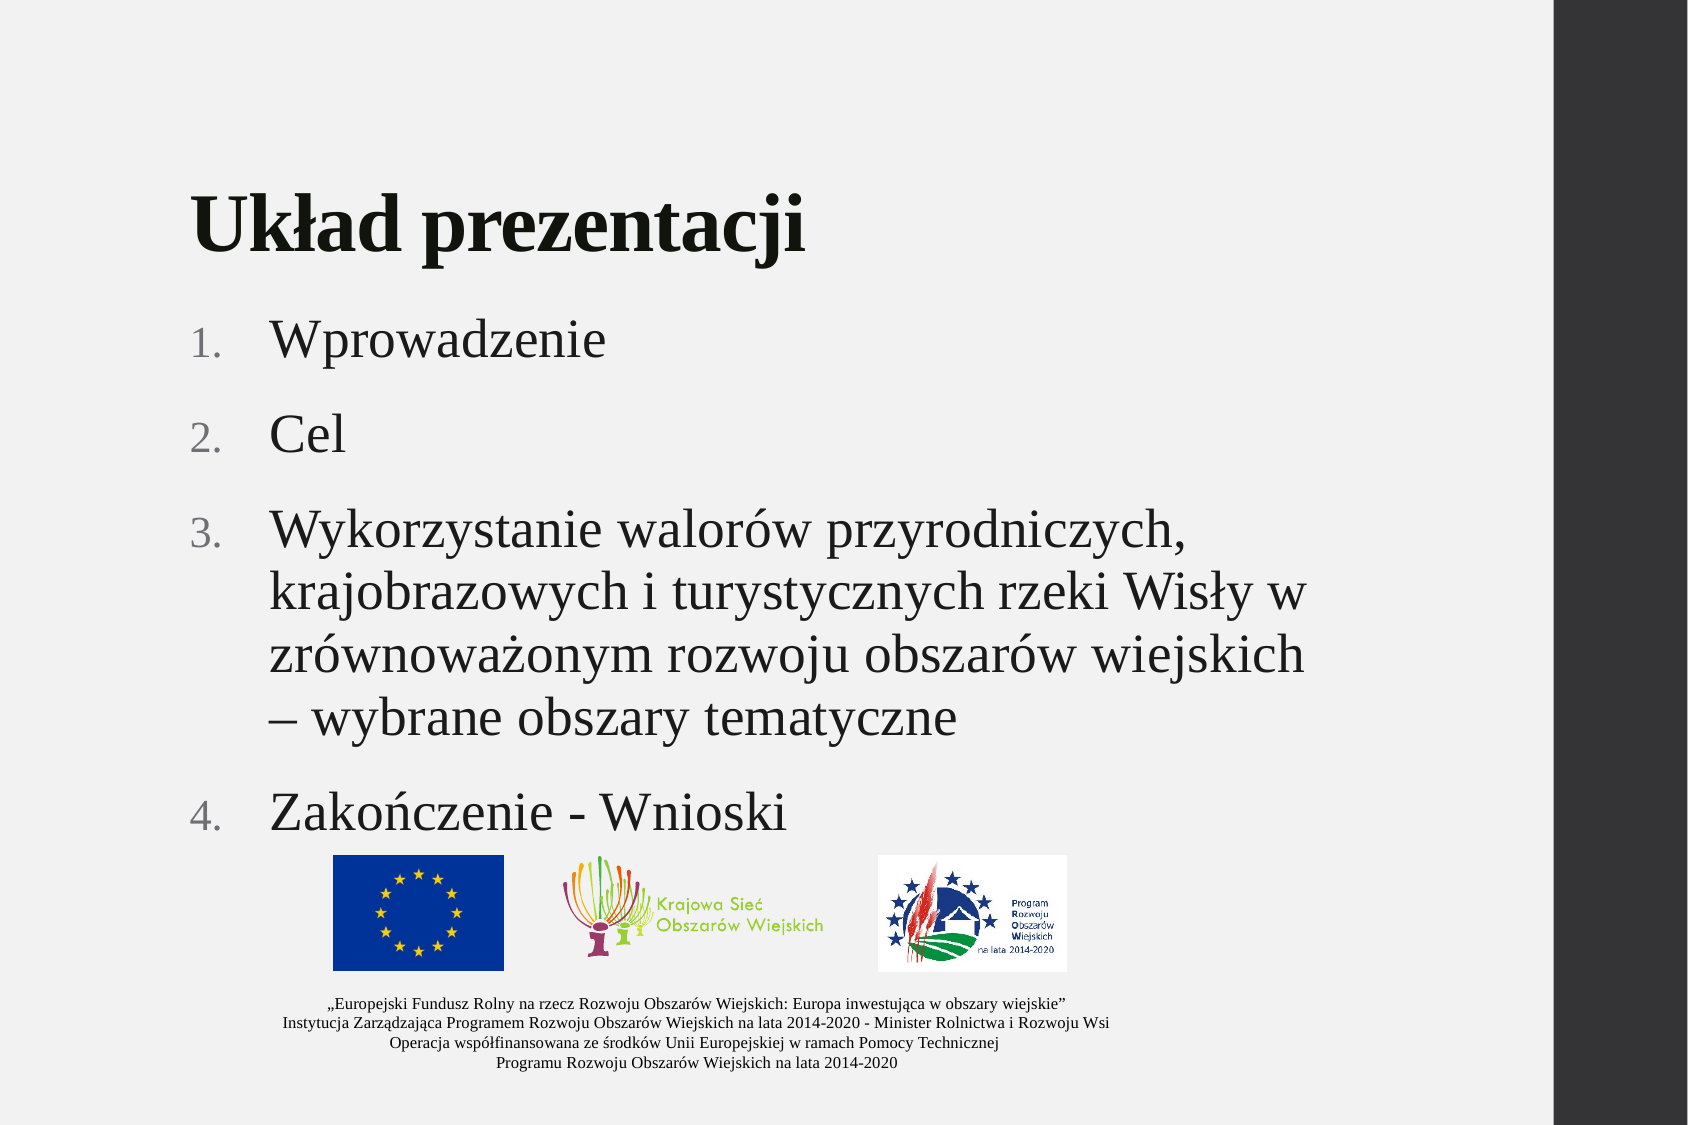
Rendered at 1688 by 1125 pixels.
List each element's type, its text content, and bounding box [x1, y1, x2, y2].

title Układ prezentacji [174, 60, 1517, 278]
list Wprowadzenie Cel Wykorzystanie walorów przyrodniczych, krajobrazowych i turystycznych rzeki Wisły w zrównoważonym rozwoju obszarów wiejskich – wybrane obszary tematyczne Zakończenie - Wnioski [174, 299, 1365, 856]
picture [878, 855, 1067, 973]
text_box „Europejski Fundusz Rolny na rzecz Rozwoju Obszarów Wiejskich: Europa inwestująca w obszary wiejskie” Instytucja Zarządzająca Programem Rozwoju Obszarów Wiejskich na lata 2014-2020 - Minister Rolnictwa i Rozwoju Wsi Operacja współfinansowana ze środków Unii Europejskiej w ramach Pomocy Technicznej Programu Rozwoju Obszarów Wiejskich na lata 2014-2020 [0, 984, 1688, 1080]
picture [333, 855, 505, 971]
picture [562, 855, 824, 959]
